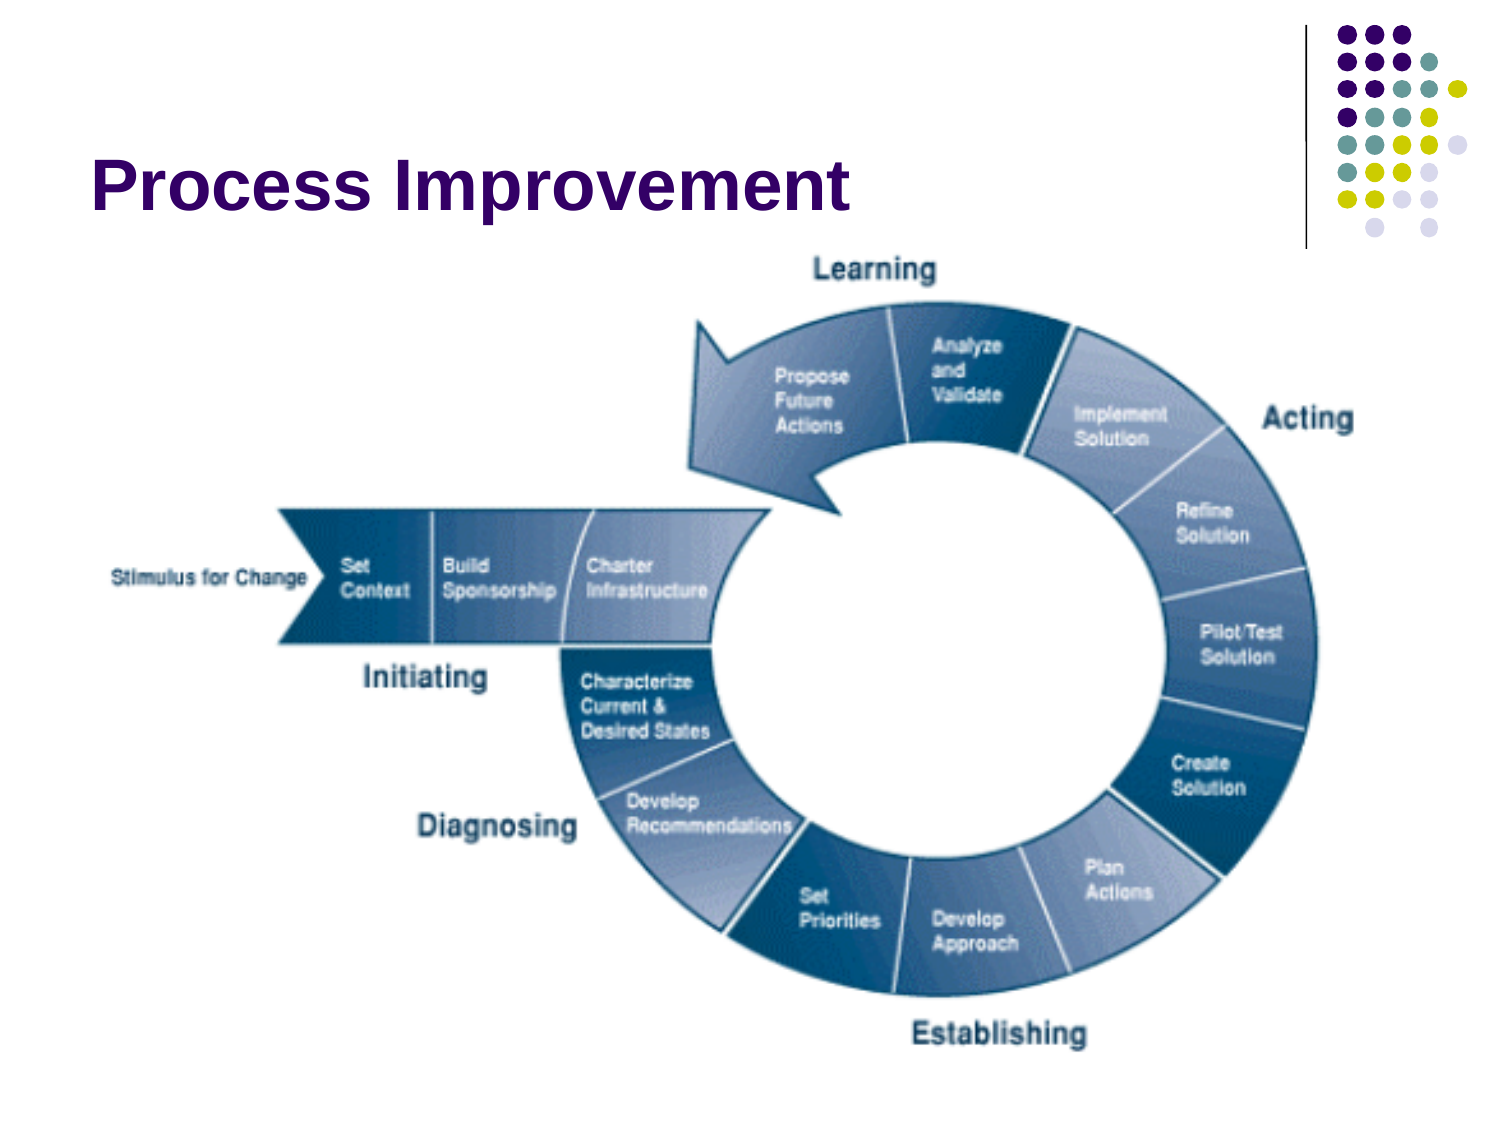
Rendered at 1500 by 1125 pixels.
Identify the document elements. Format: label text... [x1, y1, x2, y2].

picture [0, 249, 1401, 1092]
title Process Improvement [74, 19, 1313, 233]
